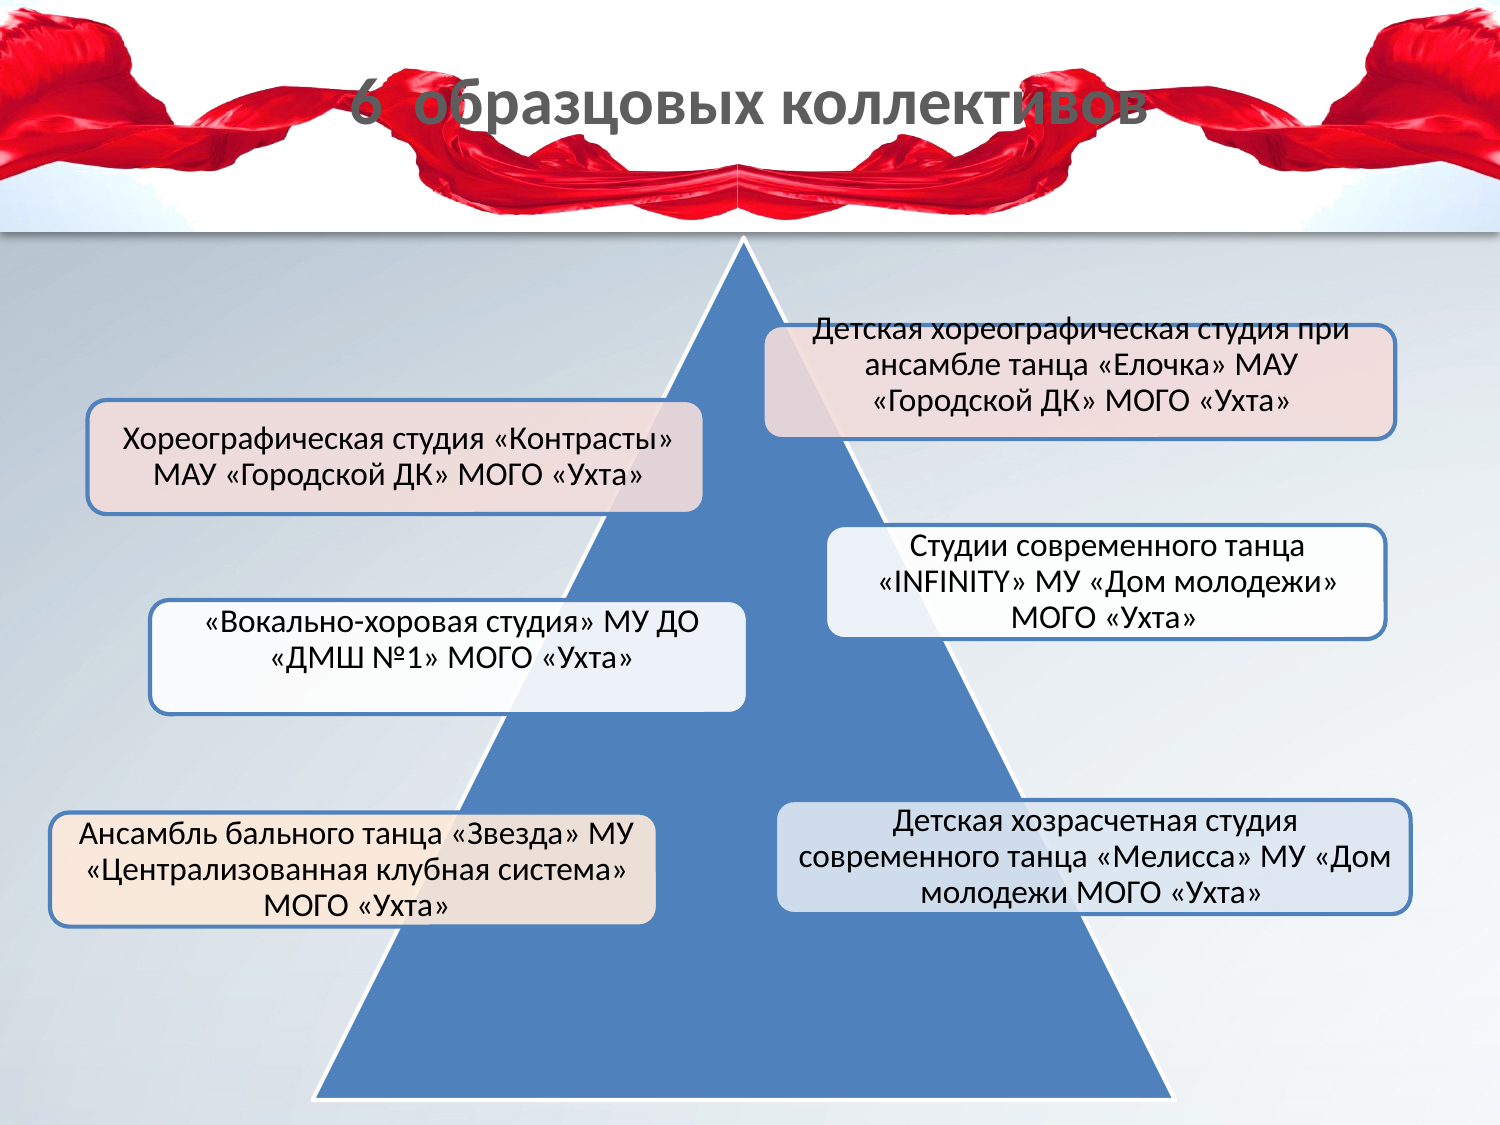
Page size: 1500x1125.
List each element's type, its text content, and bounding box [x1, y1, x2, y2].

title 6 образцовых коллективов [75, 45, 1425, 150]
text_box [24, 237, 1463, 1101]
picture [0, 0, 1500, 1125]
